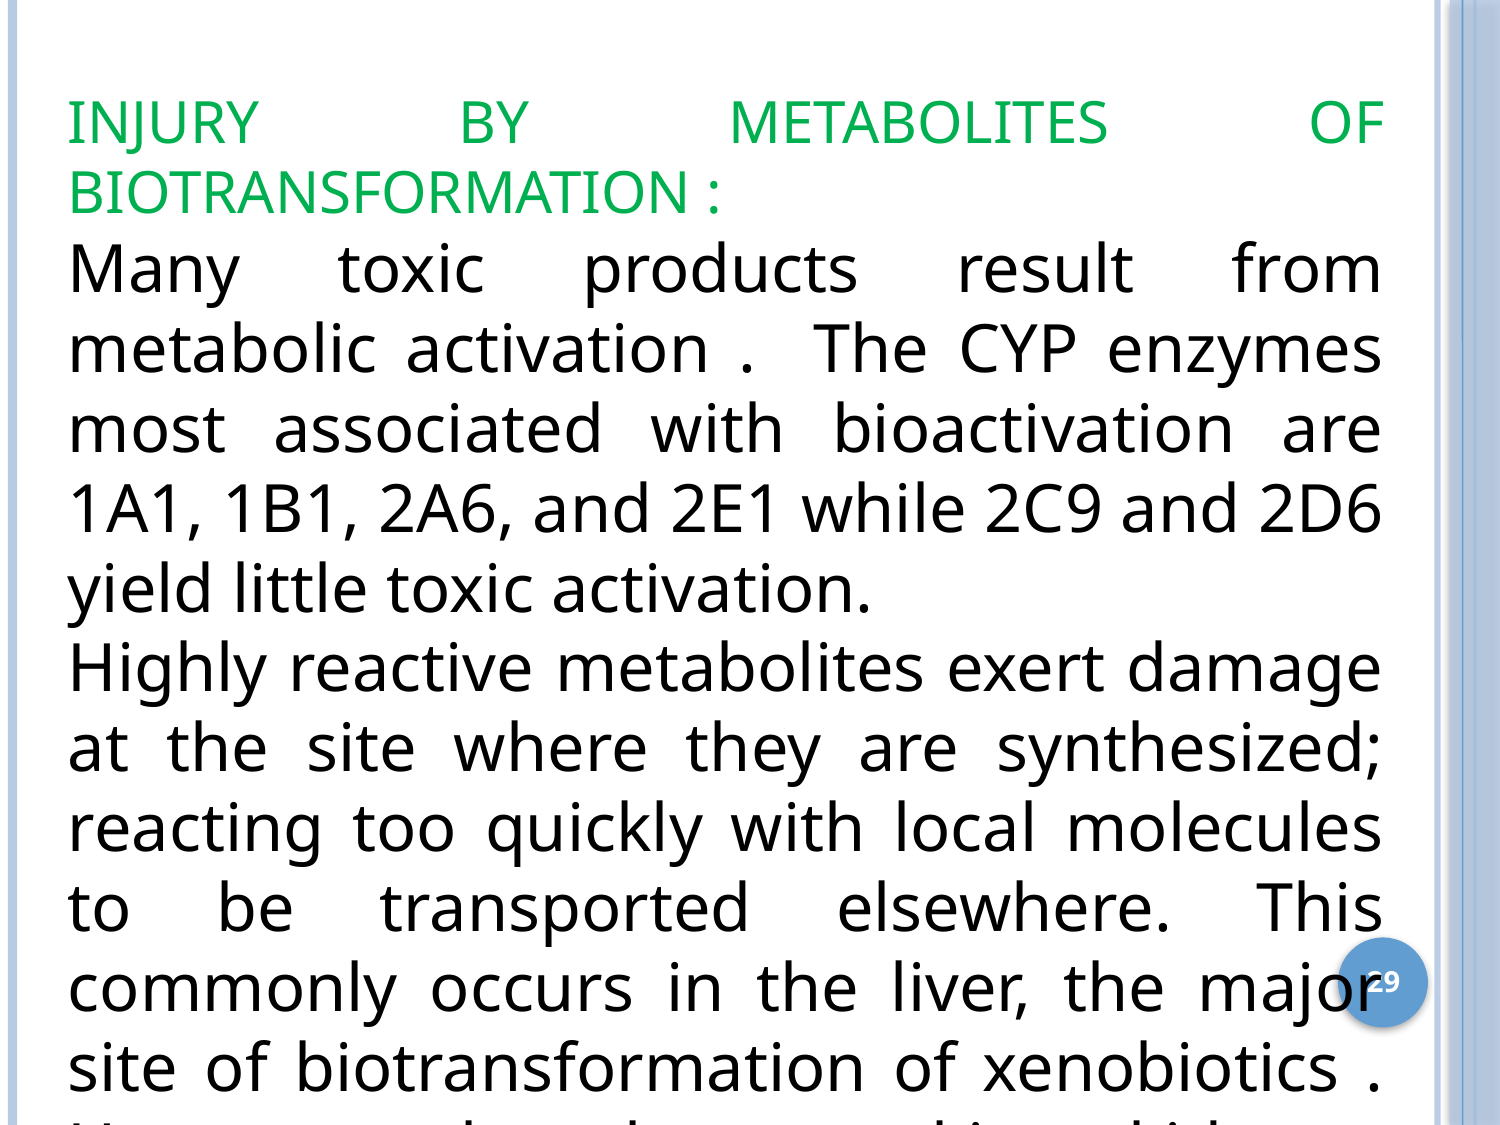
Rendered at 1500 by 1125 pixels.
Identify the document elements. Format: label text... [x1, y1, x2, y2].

text_box INJURY BY METABOLITES OF BIOTRANSFORMATION : Many toxic products result from metabolic activation . The CYP enzymes most associated with bioactivation are 1A1, 1B1, 2A6, and 2E1 while 2C9 and 2D6 yield little toxic activation. Highly reactive metabolites exert damage at the site where they are synthesized; reacting too quickly with local molecules to be transported elsewhere. This commonly occurs in the liver, the major site of biotransformation of xenobiotics . However, the lungs, skin, kidneys, gastrointestinal tract, and nasal mucosa can also create toxic metabolites that cause local injury. [53, 78, 1400, 1125]
slide_number 29 [1333, 940, 1434, 1027]
